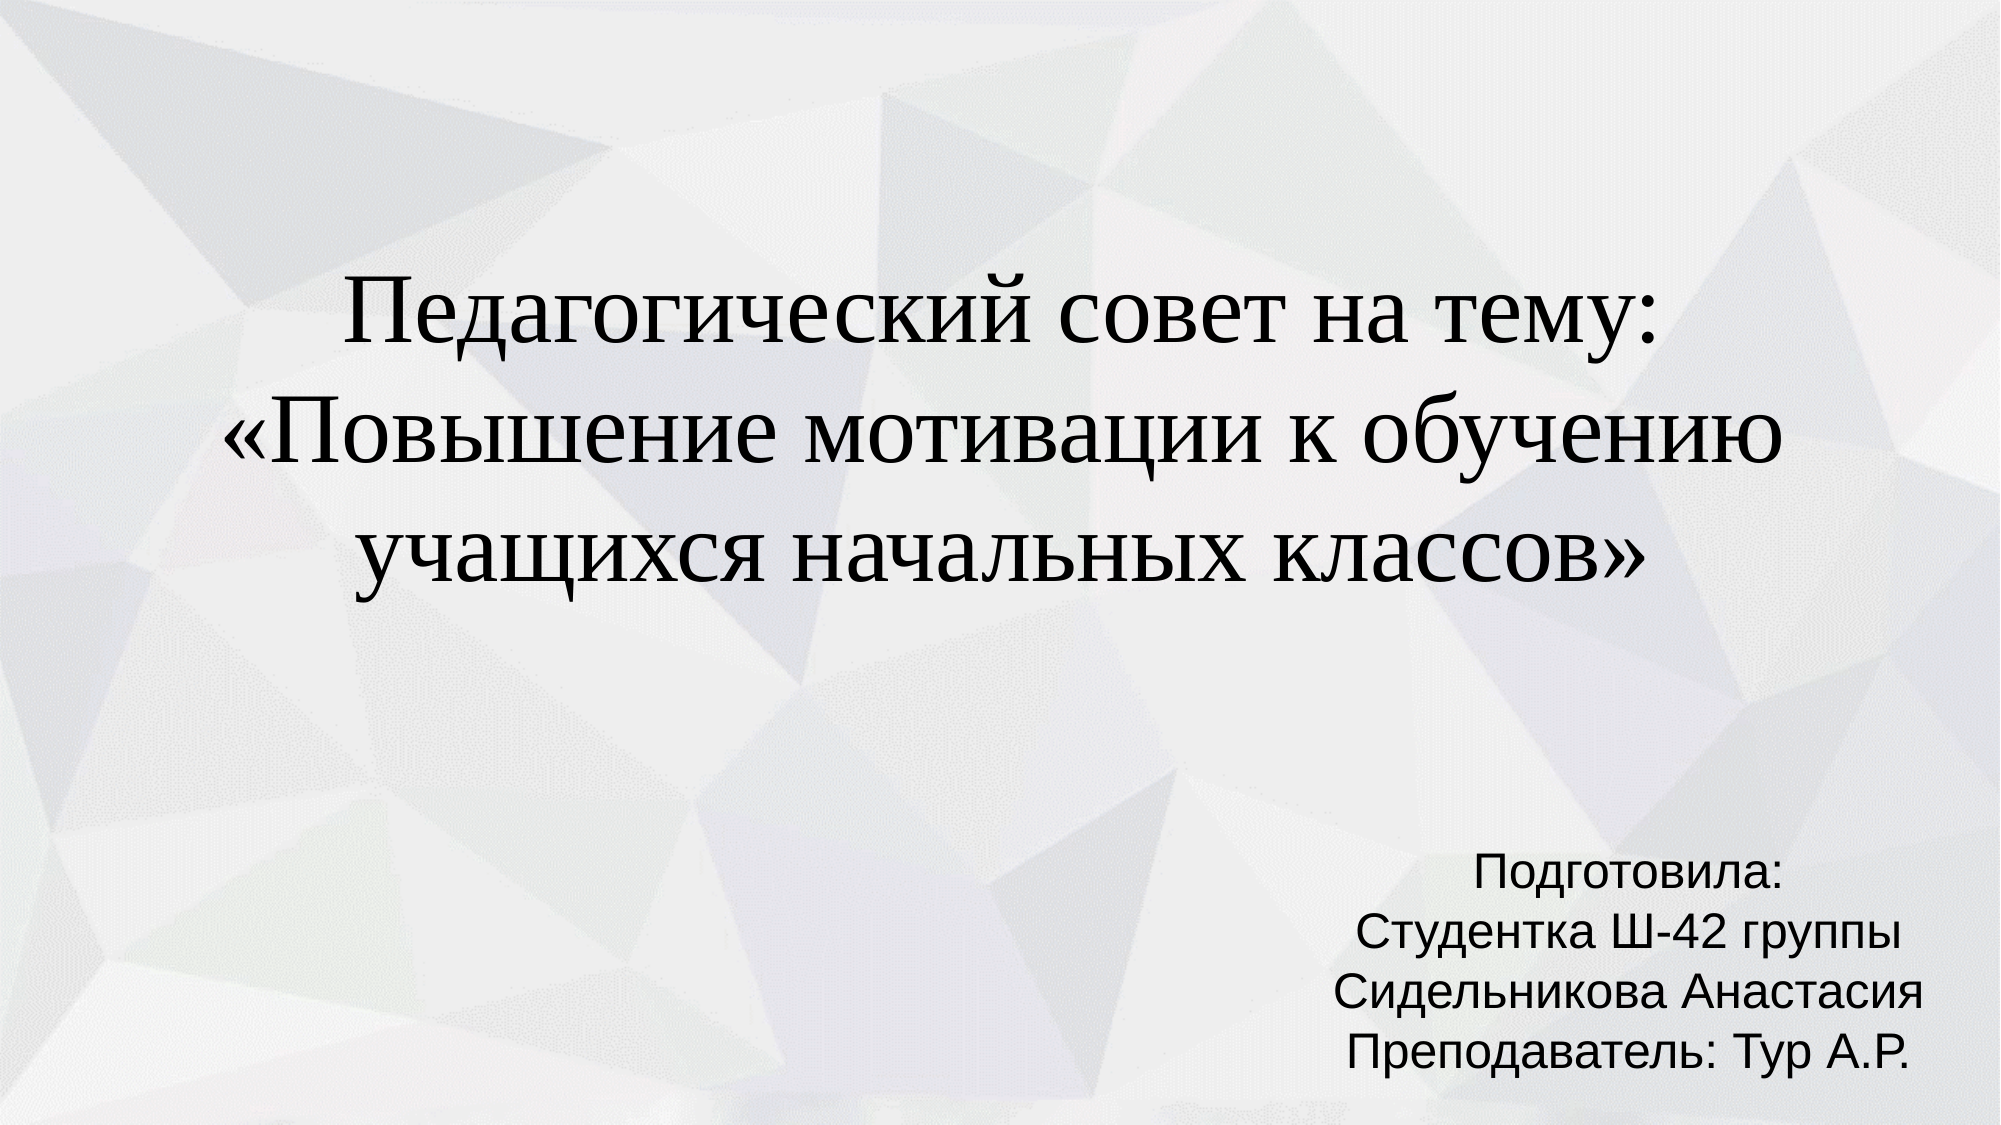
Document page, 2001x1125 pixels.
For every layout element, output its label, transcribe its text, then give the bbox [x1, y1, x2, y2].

title Педагогический совет на тему: «Повышение мотивации к обучению учащихся начальных классов» [51, 167, 1956, 610]
picture [0, 0, 2000, 1125]
subtitle Подготовила: Студентка Ш-42 группы Сидельникова Анастасия Преподаватель: Тур А.Р. [1257, 831, 2000, 1103]
